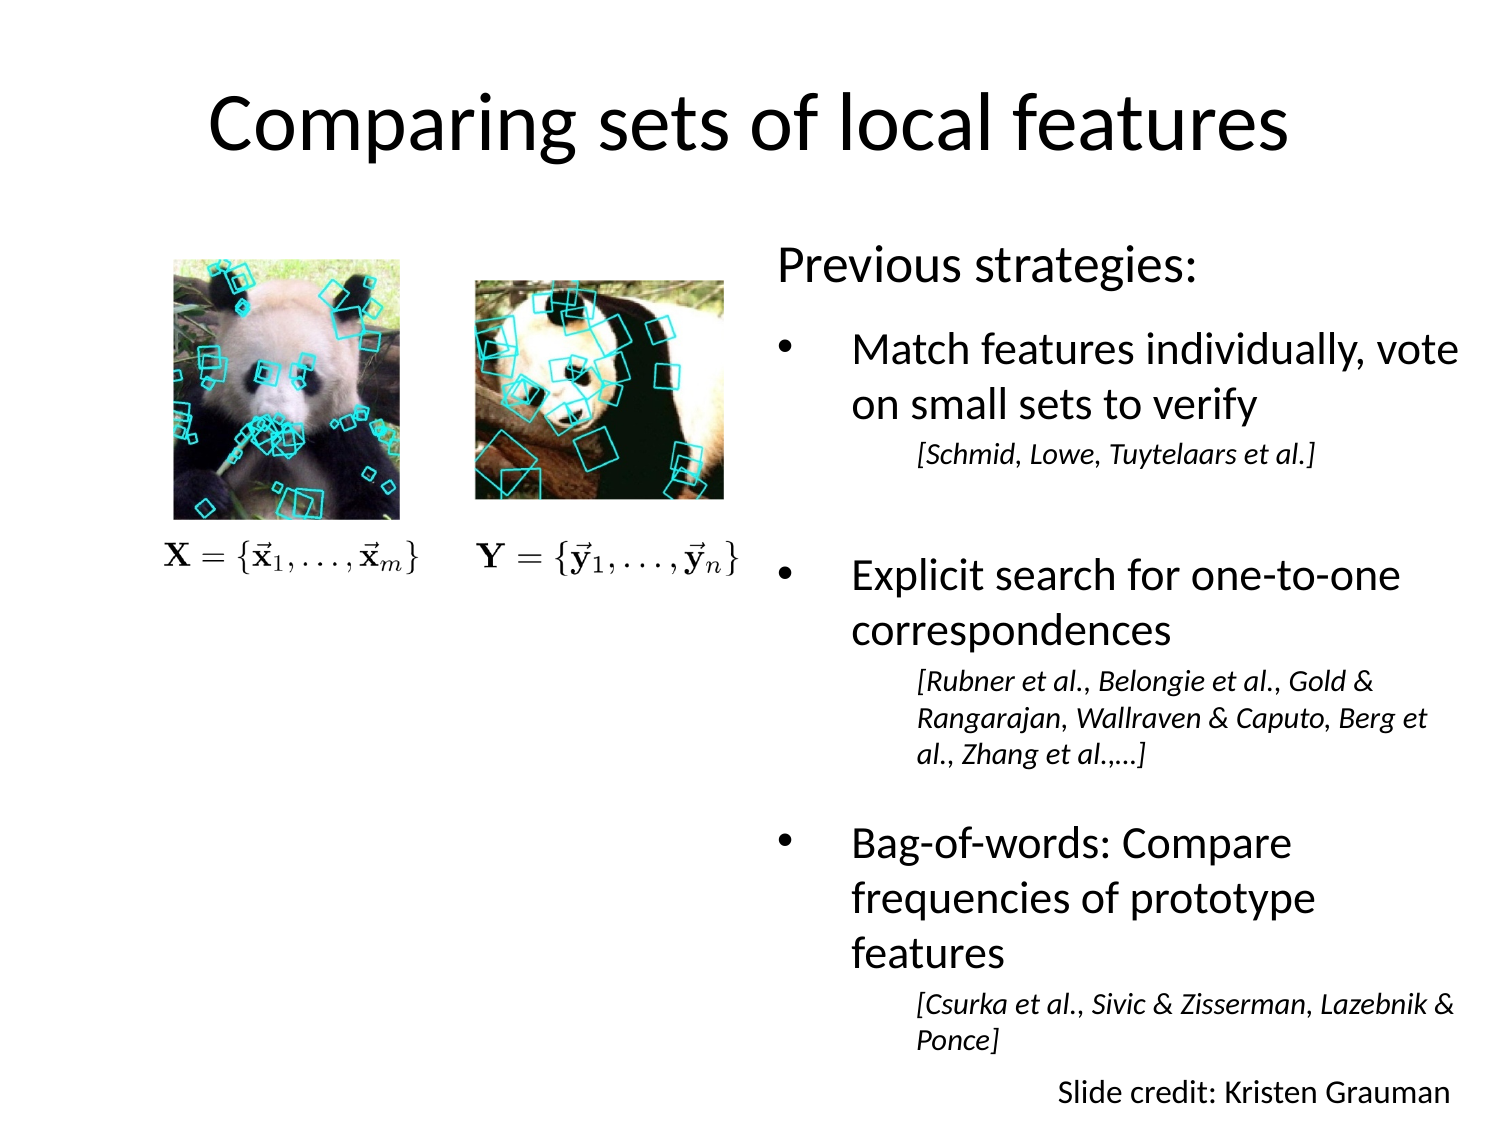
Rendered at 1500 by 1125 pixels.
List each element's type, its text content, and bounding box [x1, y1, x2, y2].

list Previous strategies: Match features individually, vote on small sets to verify [Schmid, Lowe, Tuytelaars et al.] Explicit search for one-to-one correspondences [Rubner et al., Belongie et al., Gold & Rangarajan, Wallraven & Caputo, Berg et al., Zhang et al.,…] Bag-of-words: Compare frequencies of prototype features [Csurka et al., Sivic & Zisserman, Lazebnik & Ponce] [761, 220, 1477, 1066]
picture [474, 538, 739, 578]
text_box Slide credit: Kristen Grauman [1043, 1062, 1467, 1118]
title Comparing sets of local features [74, 23, 1426, 212]
picture [474, 280, 724, 500]
picture [162, 538, 419, 575]
picture [173, 259, 401, 520]
